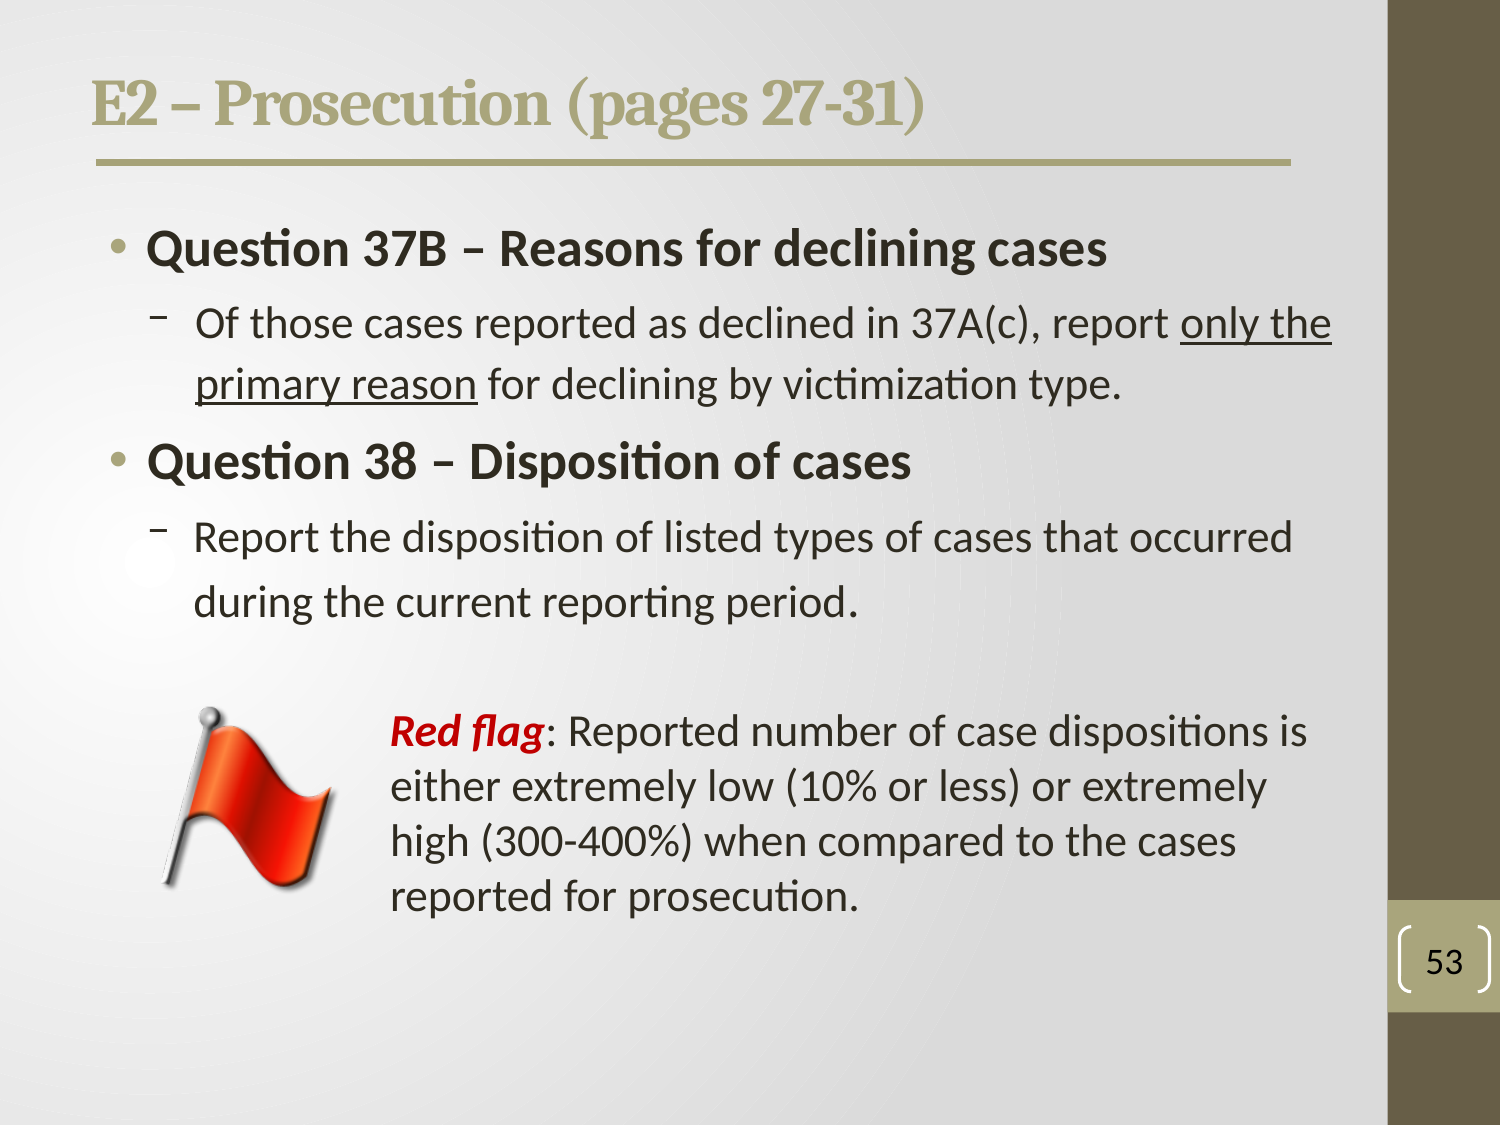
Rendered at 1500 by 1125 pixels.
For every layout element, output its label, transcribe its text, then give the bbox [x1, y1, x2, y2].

picture [136, 699, 343, 906]
slide_number 53 [1397, 925, 1492, 994]
title E2 – Prosecution (pages 27-31) [75, 45, 1325, 212]
list Question 37B – Reasons for declining cases Of those cases reported as declined in 37A(c), report only the primary reason for declining by victimization type. Question 38 – Disposition of cases Report the disposition of listed types of cases that occurred during the current reporting period. Red flag: Reported number of case dispositions is either extremely low (10% or less) or extremely high (300-400%) when compared to the cases reported for prosecution. [75, 212, 1363, 1050]
